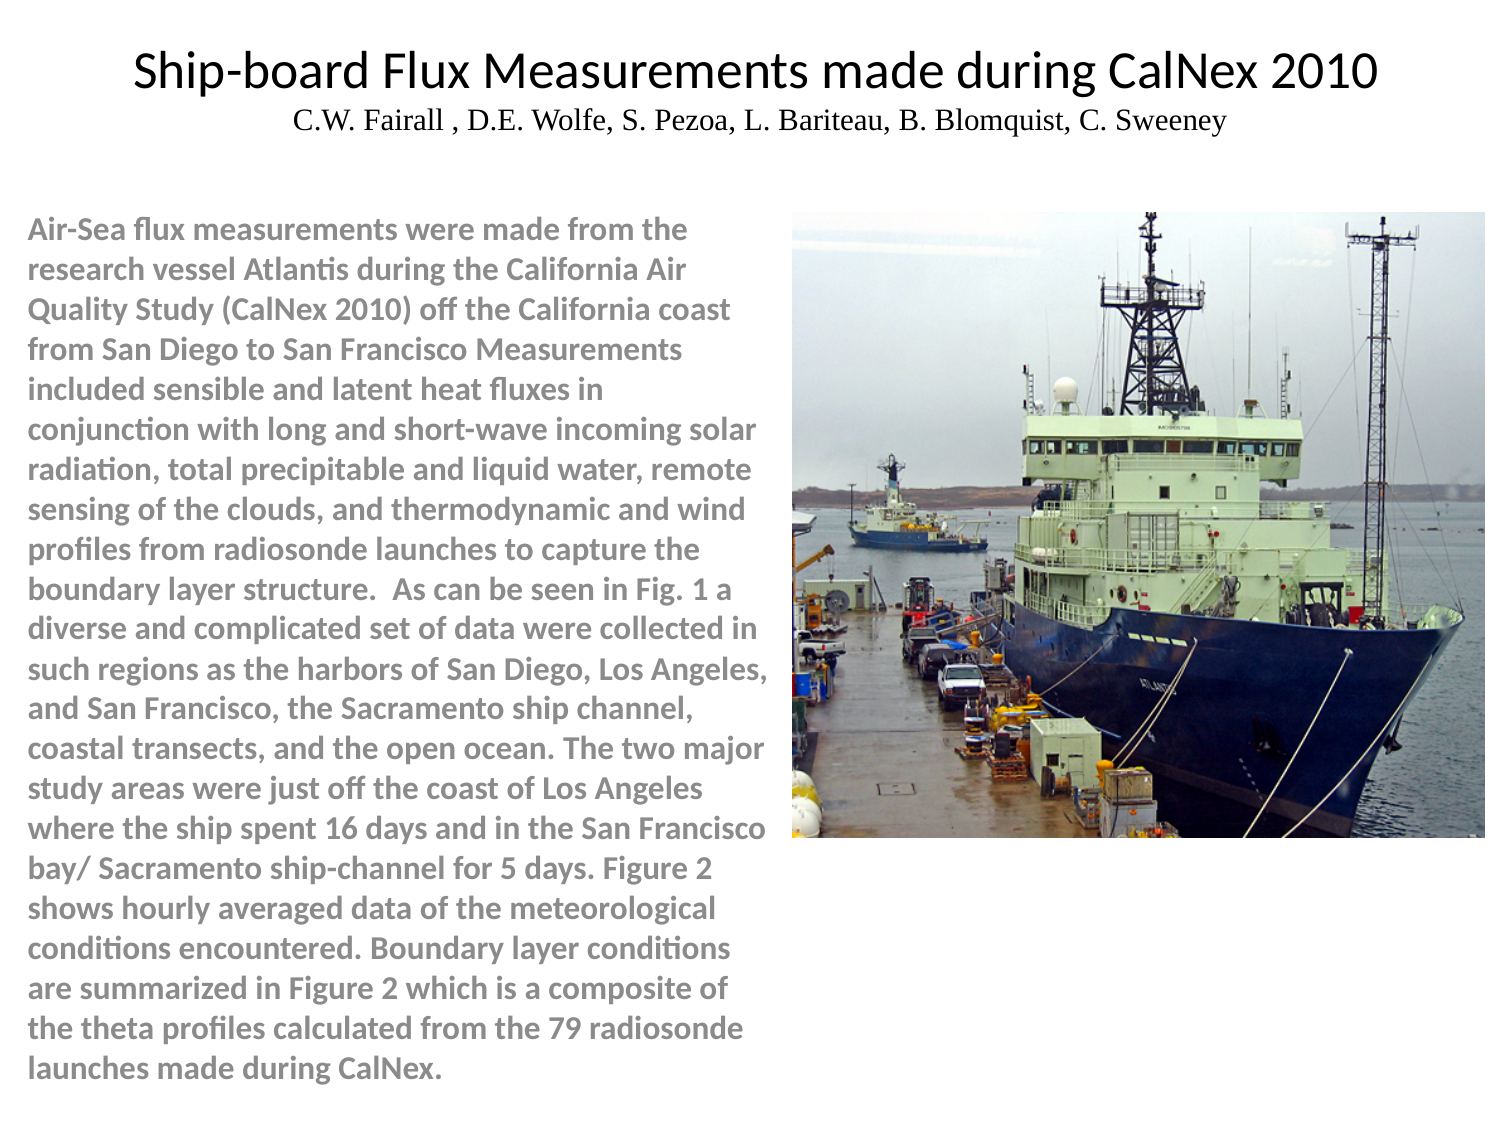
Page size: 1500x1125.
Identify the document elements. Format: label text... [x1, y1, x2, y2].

picture [792, 212, 1485, 838]
subtitle Air-Sea flux measurements were made from the research vessel Atlantis during the California Air Quality Study (CalNex 2010) off the California coast from San Diego to San Francisco Measurements included sensible and latent heat fluxes in conjunction with long and short-wave incoming solar radiation, total precipitable and liquid water, remote sensing of the clouds, and thermodynamic and wind profiles from radiosonde launches to capture the boundary layer structure. As can be seen in Fig. 1 a diverse and complicated set of data were collected in such regions as the harbors of San Diego, Los Angeles, and San Francisco, the Sacramento ship channel, coastal transects, and the open ocean. The two major study areas were just off the coast of Los Angeles where the ship spent 16 days and in the San Francisco bay/ Sacramento ship-channel for 5 days. Figure 2 shows hourly averaged data of the meteorological conditions encountered. Boundary layer conditions are summarized in Figure 2 which is a composite of the theta profiles calculated from the 79 radiosonde launches made during CalNex. [12, 200, 788, 1075]
title Ship-board Flux Measurements made during CalNex 2010 C.W. Fairall , D.E. Wolfe, S. Pezoa, L. Bariteau, B. Blomquist, C. Sweeney [112, 12, 1400, 213]
